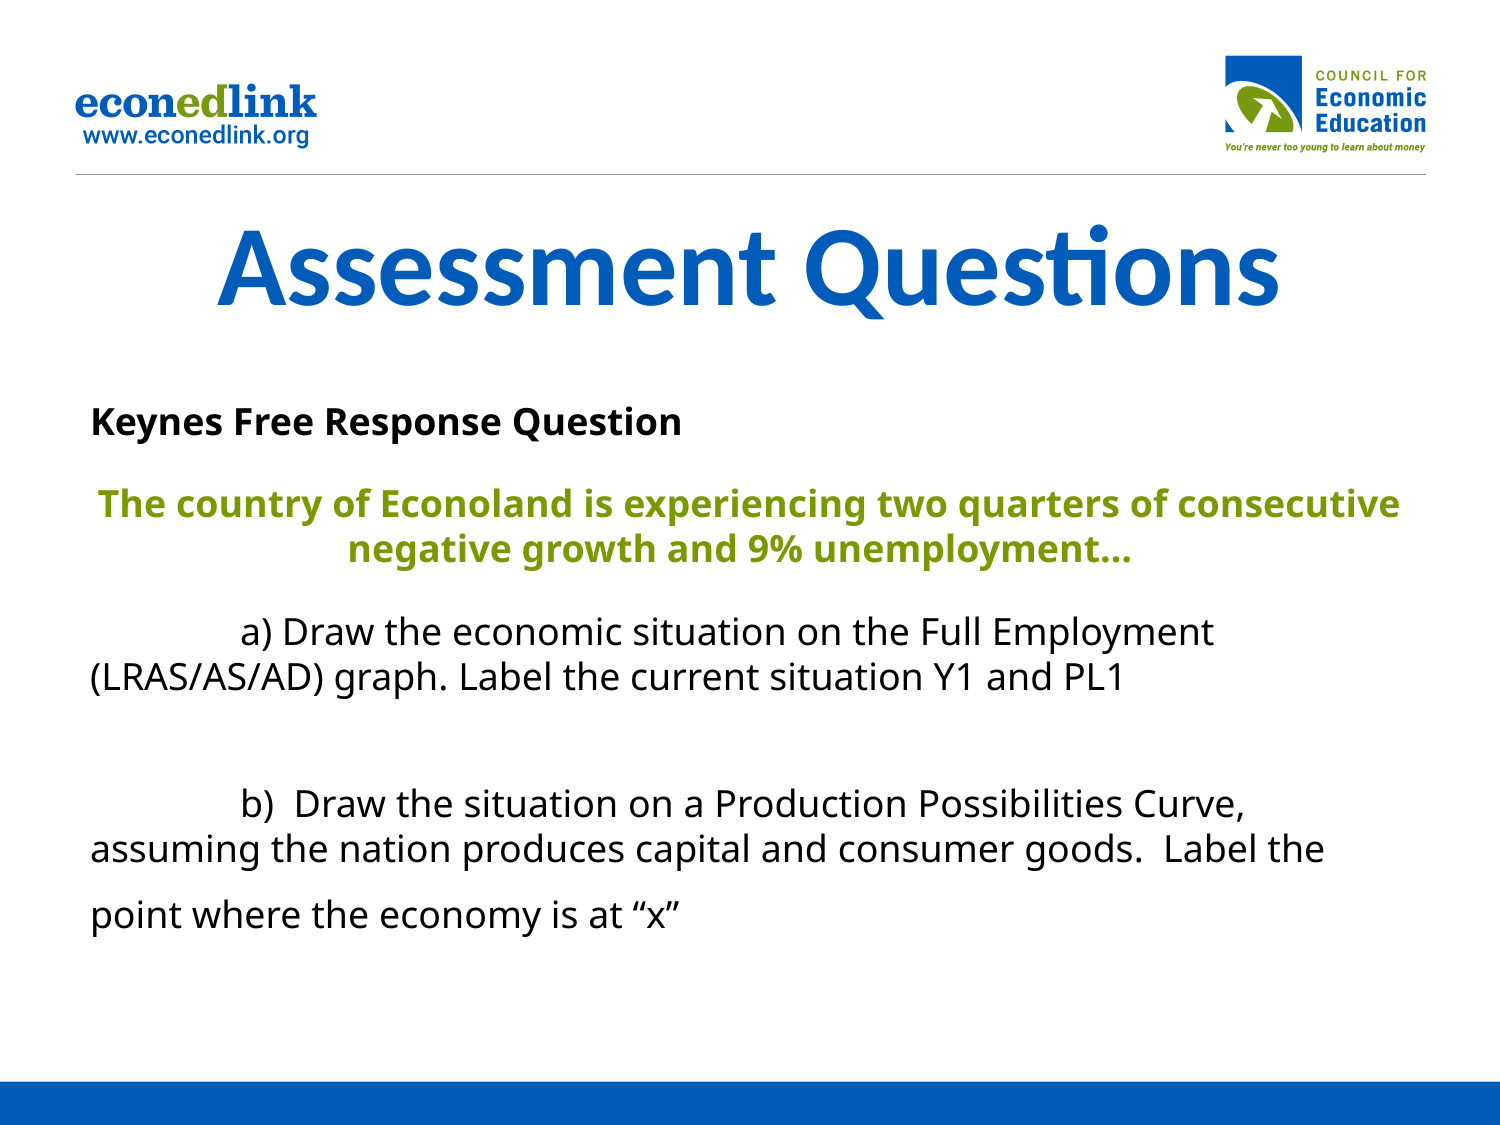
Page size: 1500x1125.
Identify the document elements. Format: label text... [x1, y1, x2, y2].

title Assessment Questions [74, 175, 1426, 364]
list Keynes Free Response Question The country of Econoland is experiencing two quarters of consecutive negative growth and 9% unemployment… a) Draw the economic situation on the Full Employment (LRAS/AS/AD) graph. Label the current situation Y1 and PL1 b) Draw the situation on a Production Possibilities Curve, assuming the nation produces capital and consumer goods. Label the point where the economy is at “x” [74, 389, 1426, 1076]
picture [0, 0, 1500, 1125]
